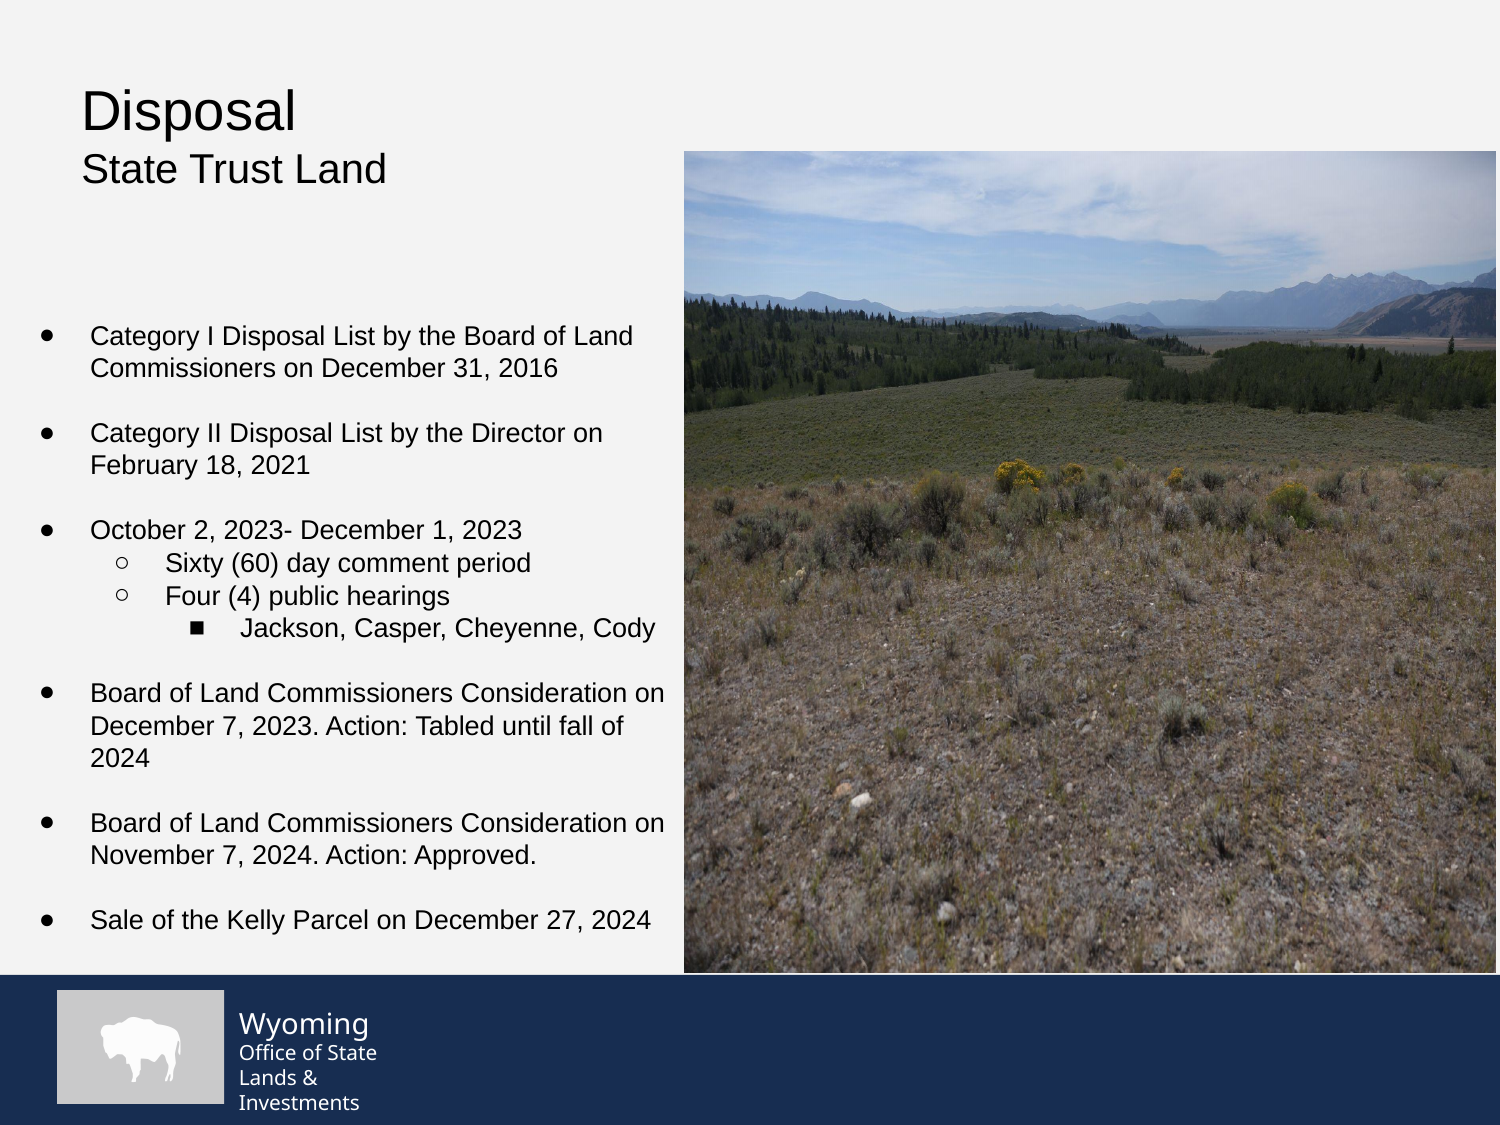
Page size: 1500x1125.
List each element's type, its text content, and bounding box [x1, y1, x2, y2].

picture [57, 1055, 225, 1104]
list Category I Disposal List by the Board of Land Commissioners on December 31, 2016 Category II Disposal List by the Director on February 18, 2021 October 2, 2023- December 1, 2023 Sixty (60) day comment period Four (4) public hearings Jackson, Casper, Cheyenne, Cody Board of Land Commissioners Consideration on December 7, 2023. Action: Tabled until fall of 2024 Board of Land Commissioners Consideration on November 7, 2024. Action: Approved. Sale of the Kelly Parcel on December 27, 2024 [0, 233, 685, 1055]
picture [684, 151, 1496, 974]
title Disposal State Trust Land [66, 24, 663, 208]
